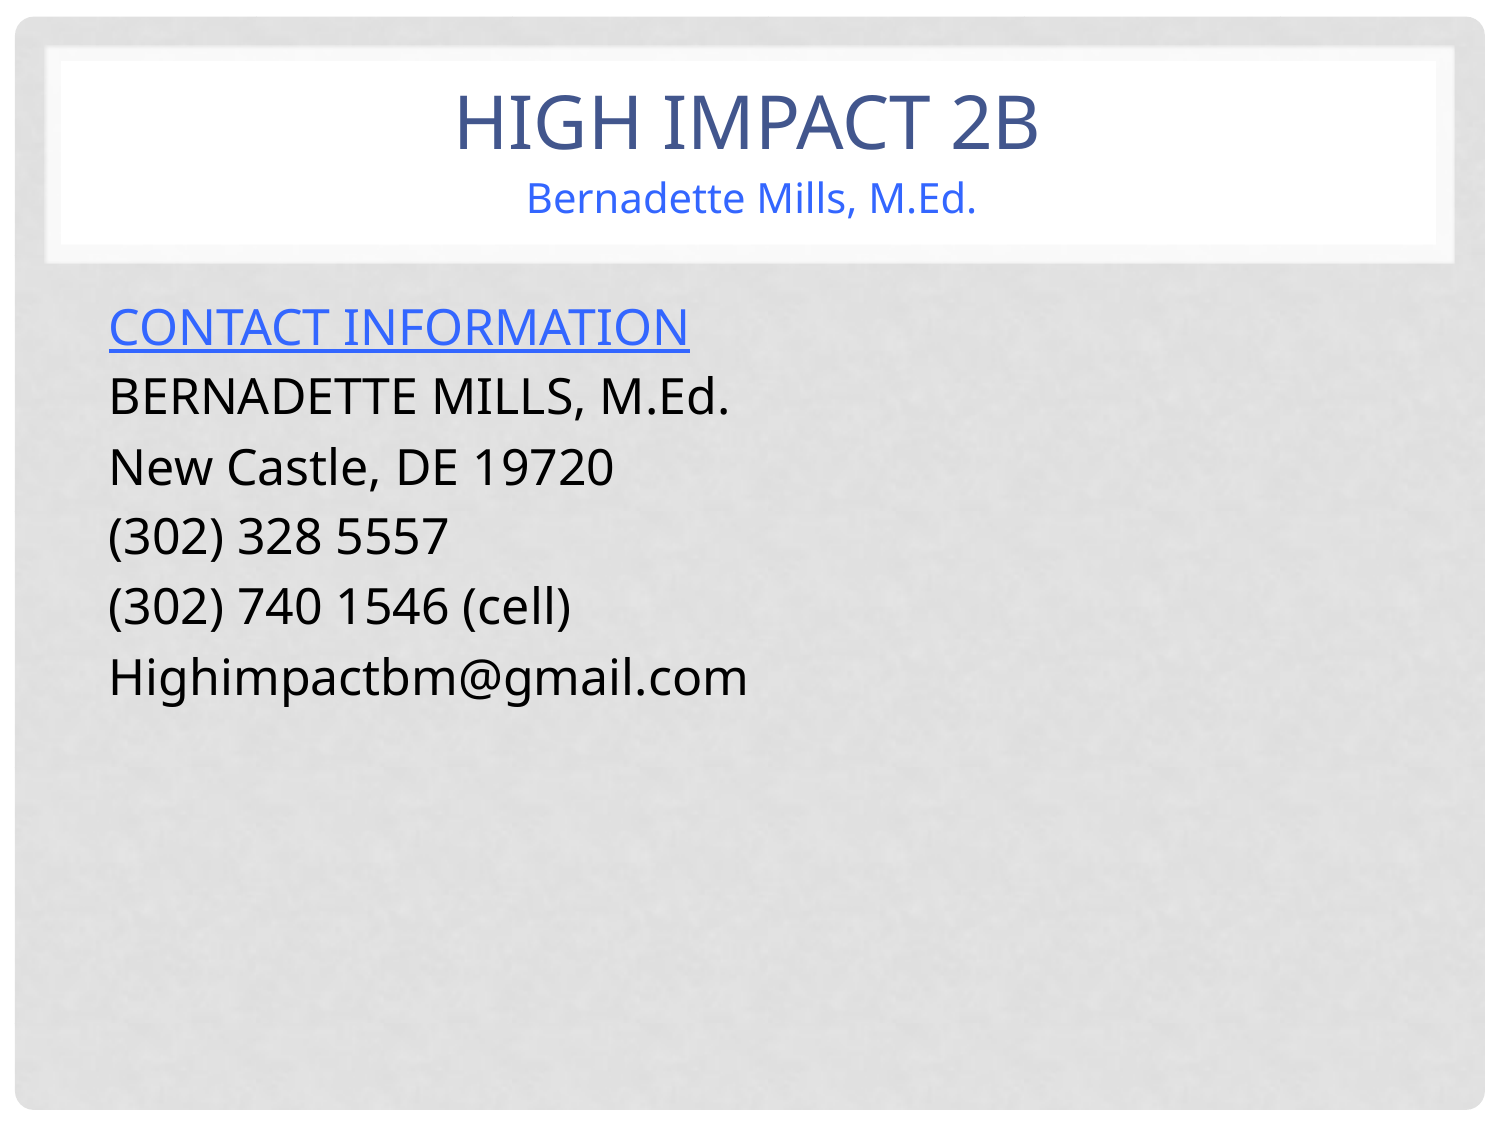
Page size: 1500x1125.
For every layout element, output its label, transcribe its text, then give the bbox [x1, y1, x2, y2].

text_box Bernadette Mills, M.Ed. [437, 164, 1088, 230]
list CONTACT INFORMATION BERNADETTE MILLS, M.Ed. New Castle, DE 19720 (302) 328 5557 (302) 740 1546 (cell) Highimpactbm@gmail.com [75, 287, 1425, 1005]
title High impact 2b [69, 66, 1425, 238]
